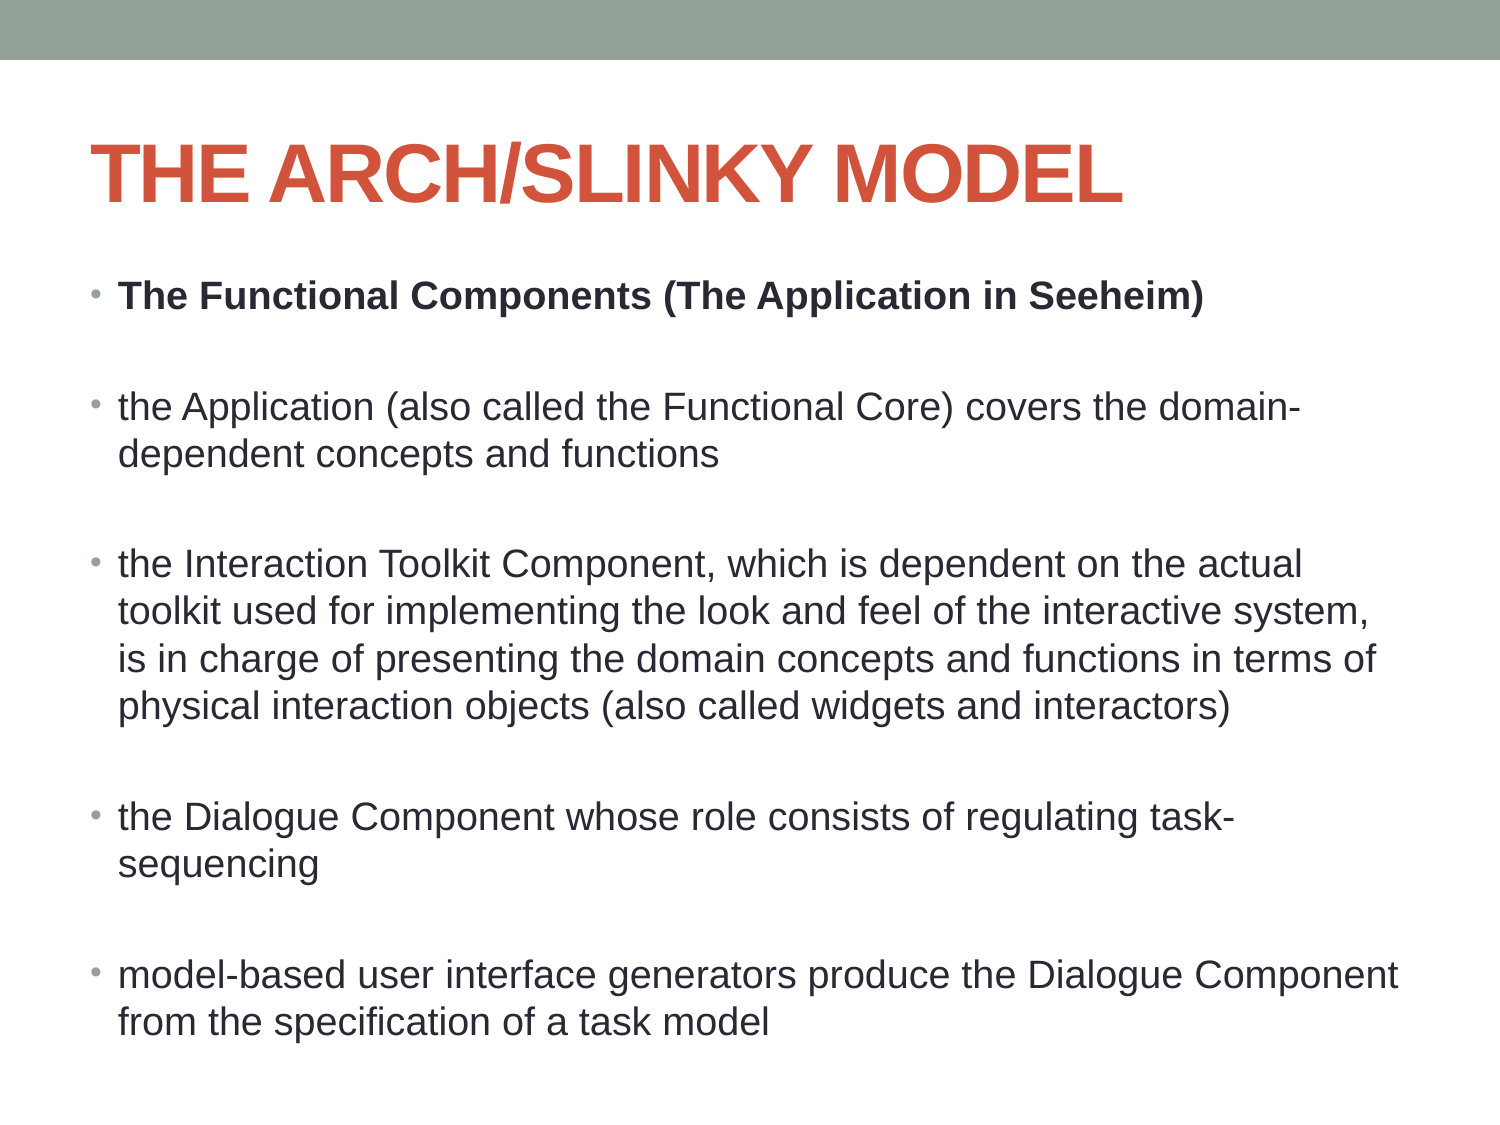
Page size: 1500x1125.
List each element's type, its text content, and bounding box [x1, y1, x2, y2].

list The Functional Components (The Application in Seeheim) the Application (also called the Functional Core) covers the domain-dependent concepts and functions the Interaction Toolkit Component, which is dependent on the actual toolkit used for implementing the look and feel of the interactive system, is in charge of presenting the domain concepts and functions in terms of physical interaction objects (also called widgets and interactors) the Dialogue Component whose role consists of regulating task-sequencing model-based user interface generators produce the Dialogue Component from the specification of a task model [75, 262, 1425, 1063]
title THE ARCH/SLINKY MODEL [75, 87, 1425, 250]
